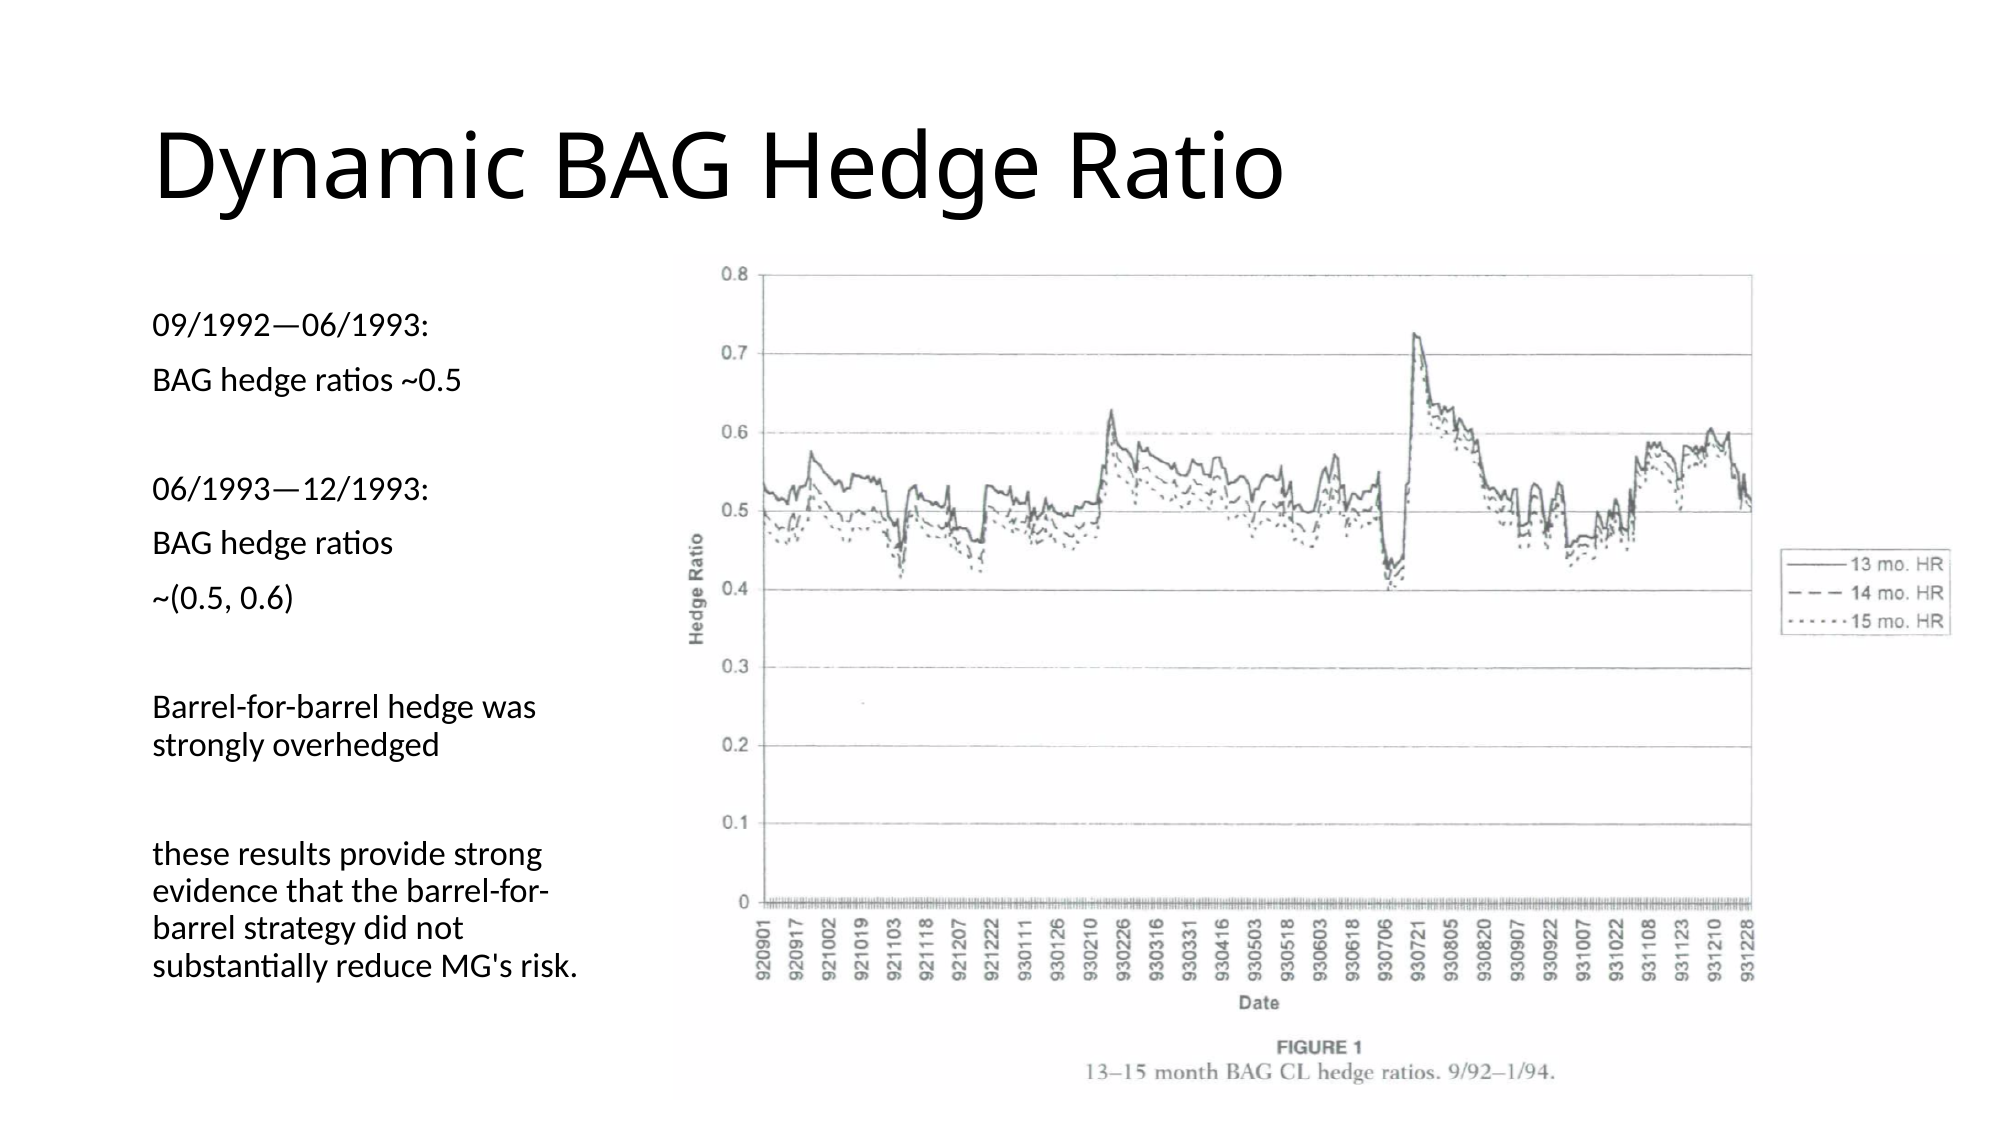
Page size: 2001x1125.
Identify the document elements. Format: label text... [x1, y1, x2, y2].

list 09/1992—06/1993: BAG hedge ratios ~0.5 06/1993—12/1993: BAG hedge ratios ~(0.5, 0.6) Barrel-for-barrel hedge was strongly overhedged these results provide strong evidence that the barrel-for-barrel strategy did not substantially reduce MG's risk. [137, 299, 600, 1014]
picture [673, 254, 1960, 1100]
title Dynamic BAG Hedge Ratio [137, 59, 1863, 278]
